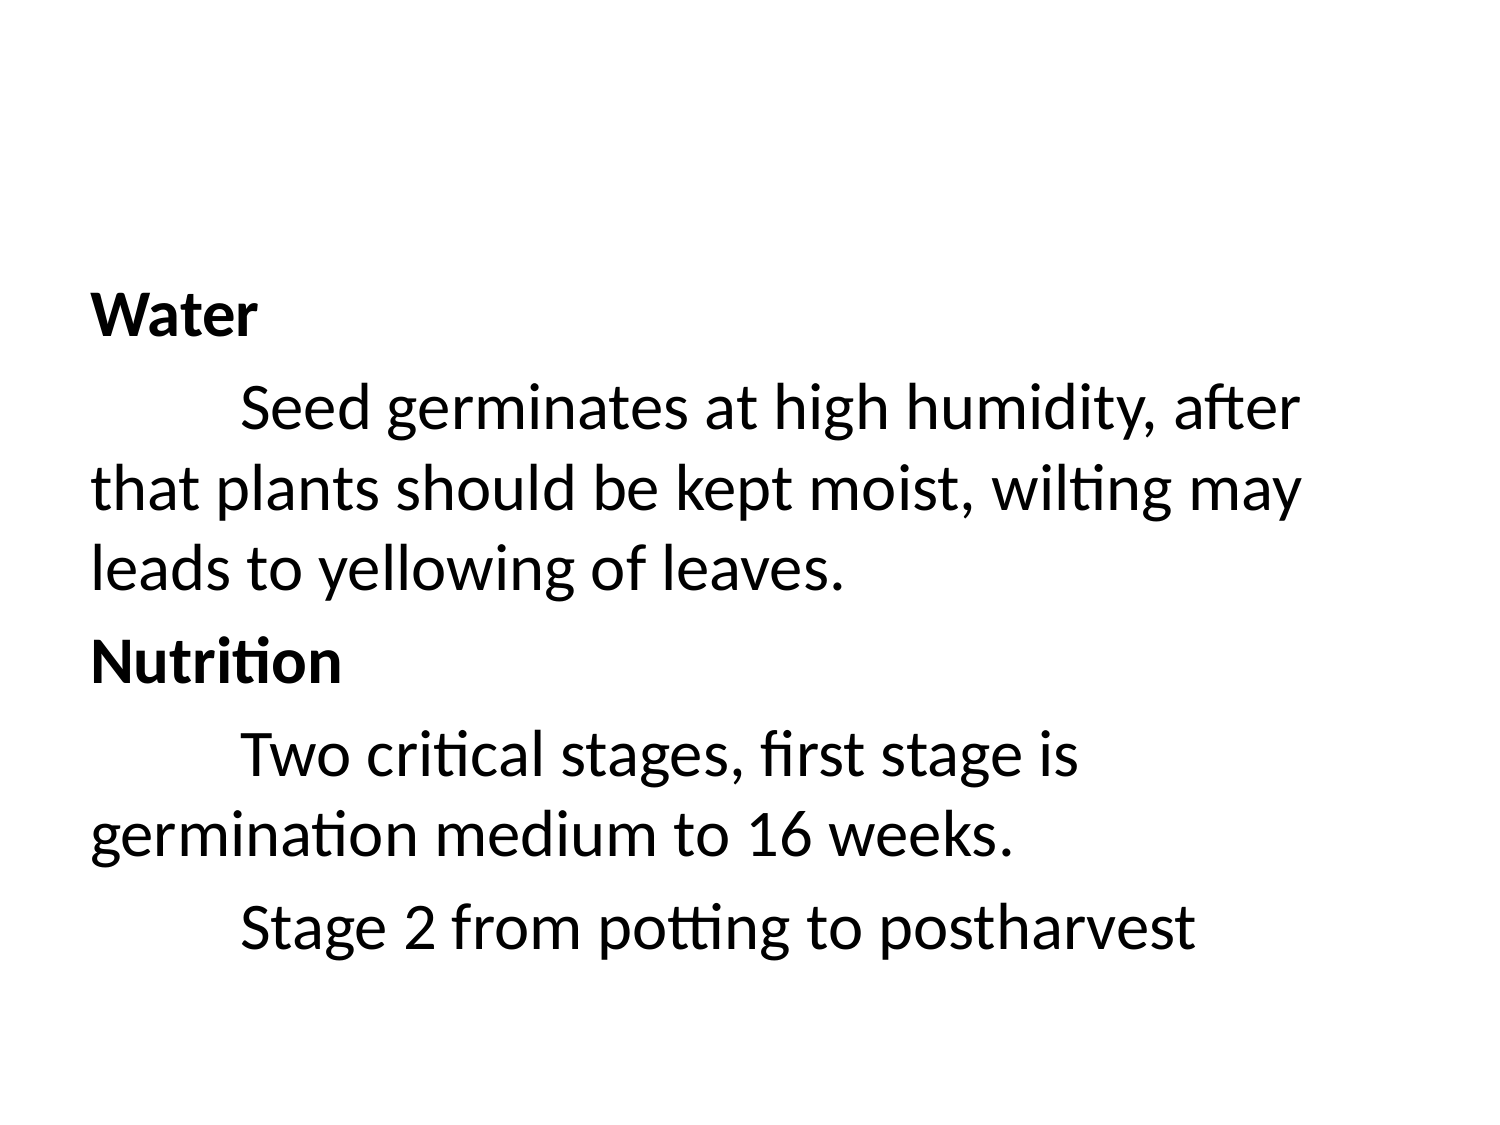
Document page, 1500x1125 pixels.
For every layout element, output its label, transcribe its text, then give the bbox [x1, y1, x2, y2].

list Water Seed germinates at high humidity, after that plants should be kept moist, wilting may leads to yellowing of leaves. Nutrition Two critical stages, first stage is germination medium to 16 weeks. Stage 2 from potting to postharvest [75, 262, 1425, 1005]
